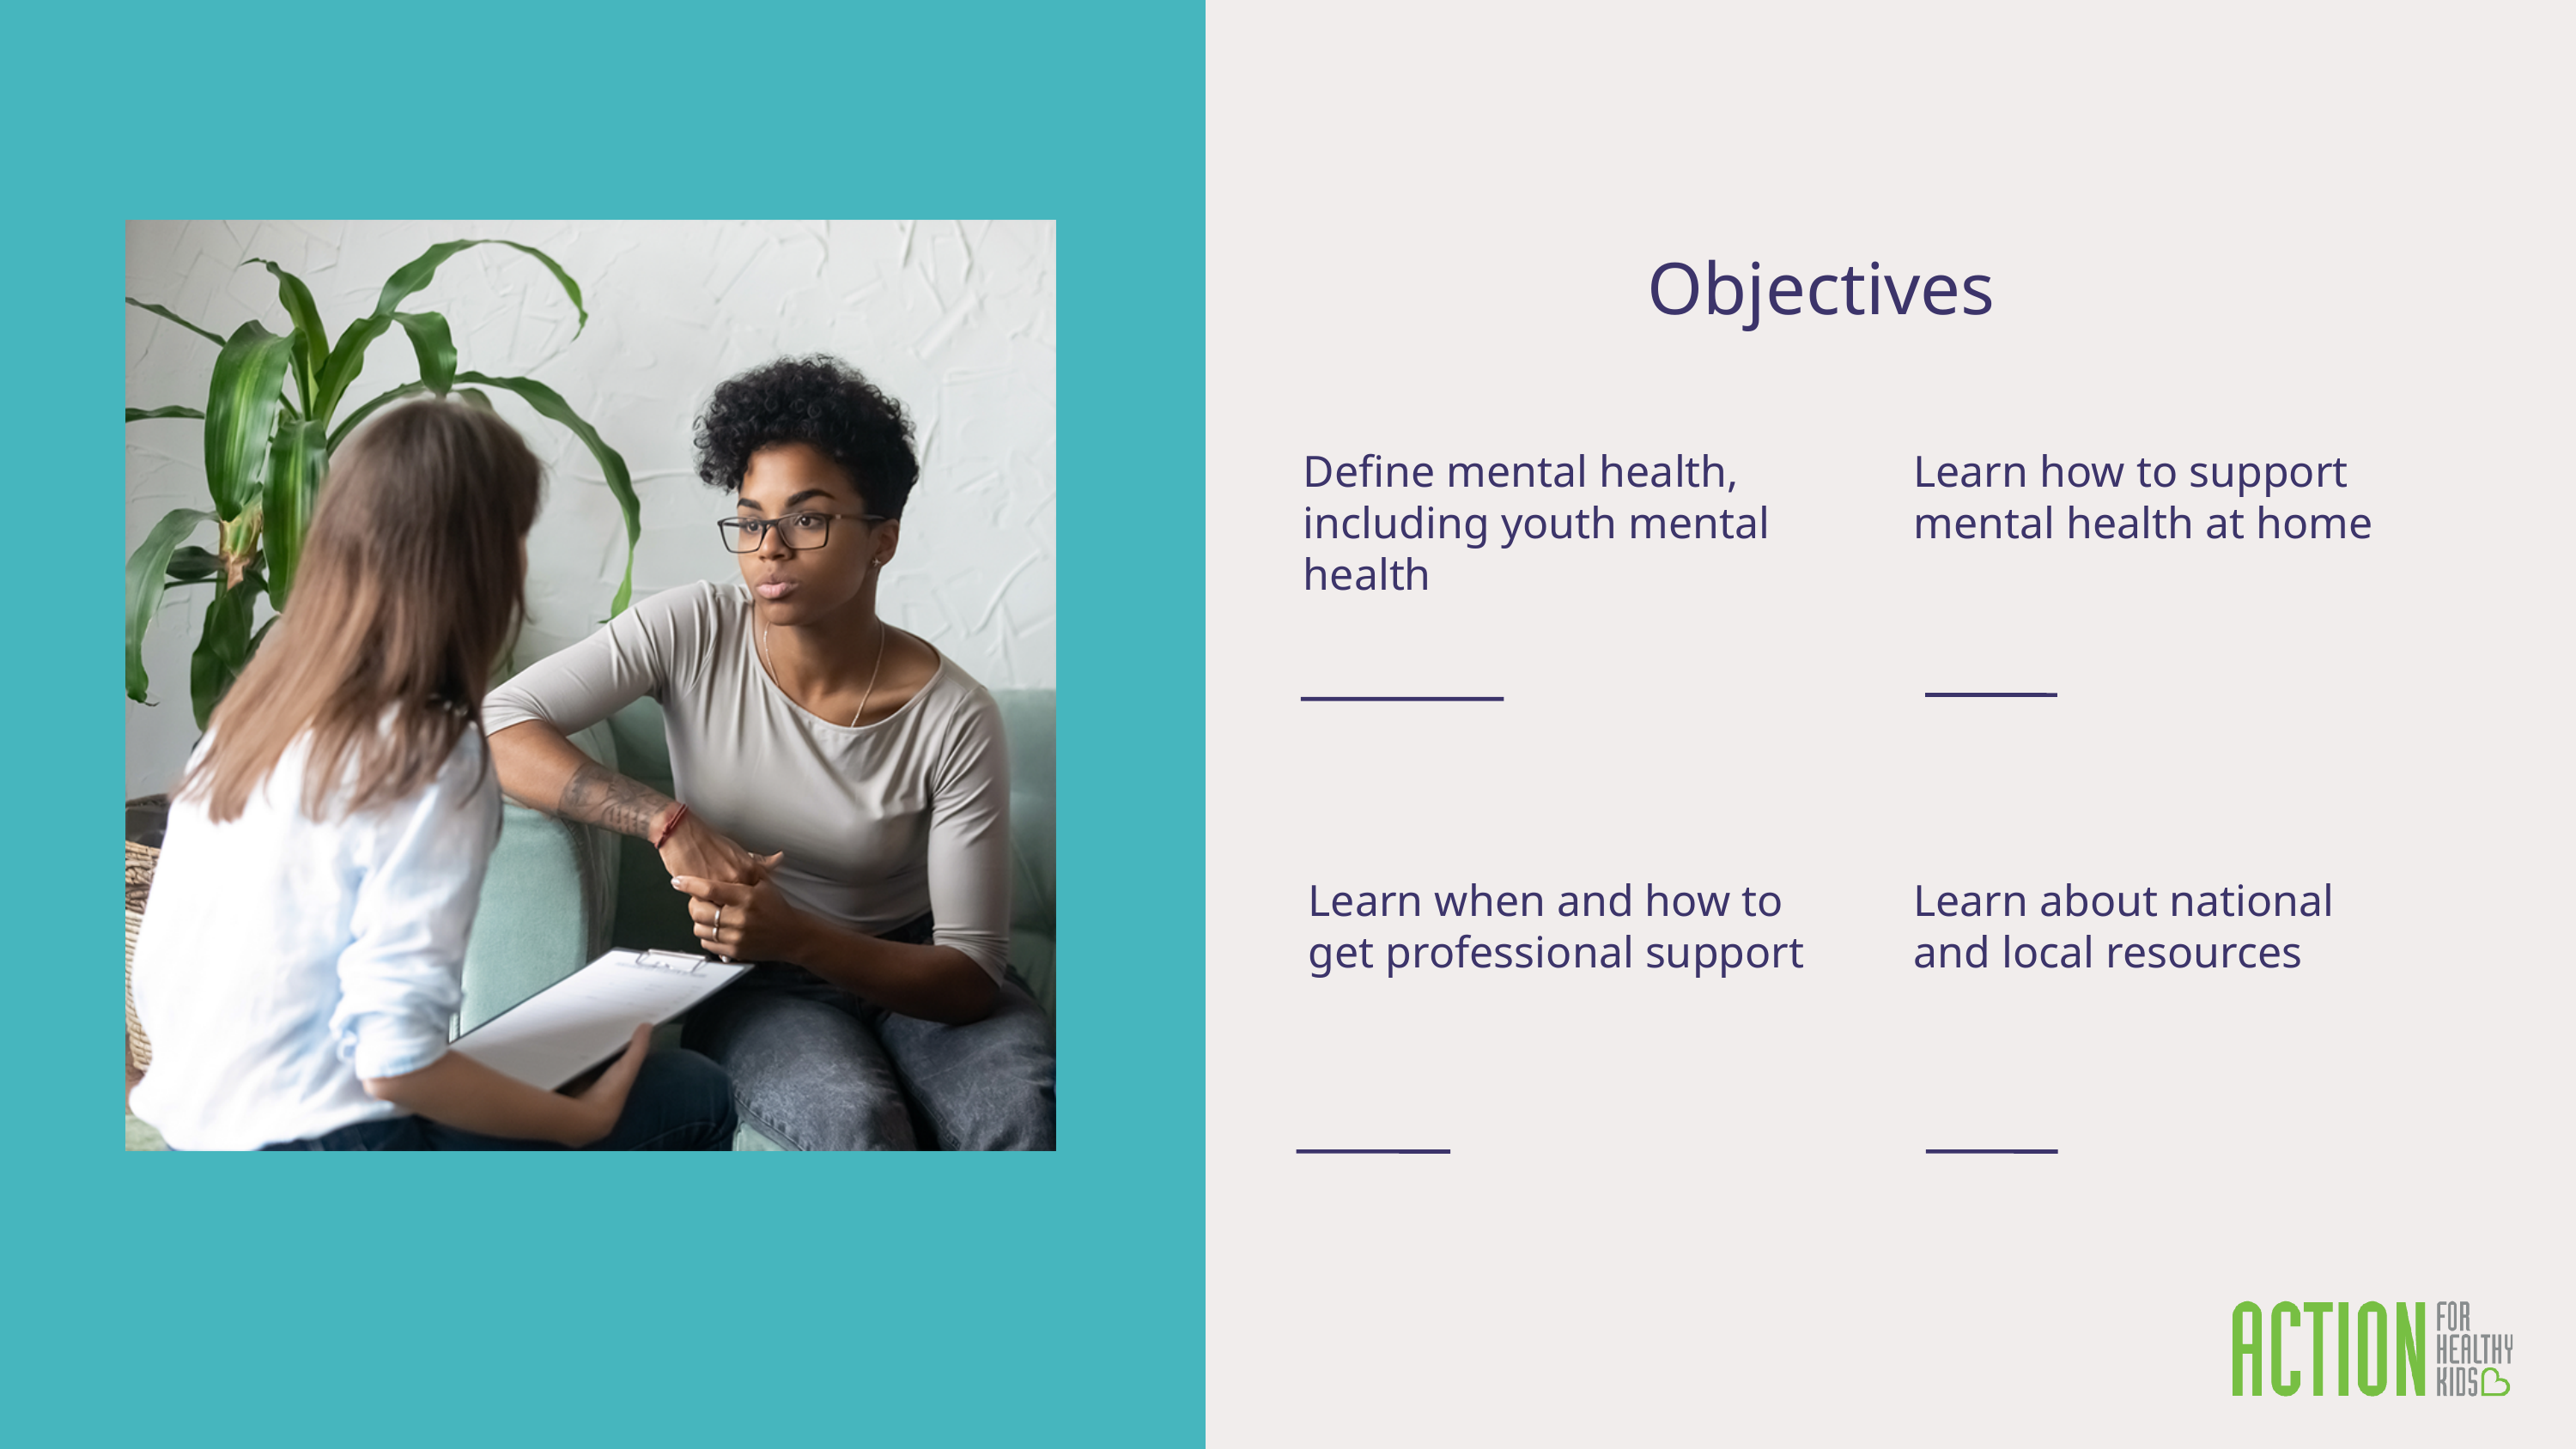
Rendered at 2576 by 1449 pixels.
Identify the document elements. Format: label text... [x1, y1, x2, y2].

text_box Learn how to support mental health at home [1894, 434, 2436, 565]
picture [2233, 1300, 2513, 1397]
text_box Learn about national and local resources [1894, 864, 2436, 994]
picture [125, 219, 1056, 1151]
text_box Define mental health, including youth mental health [1284, 434, 1826, 565]
title Objectives [1251, 204, 2411, 367]
list Learn when and how to get professional support [1289, 864, 1832, 994]
